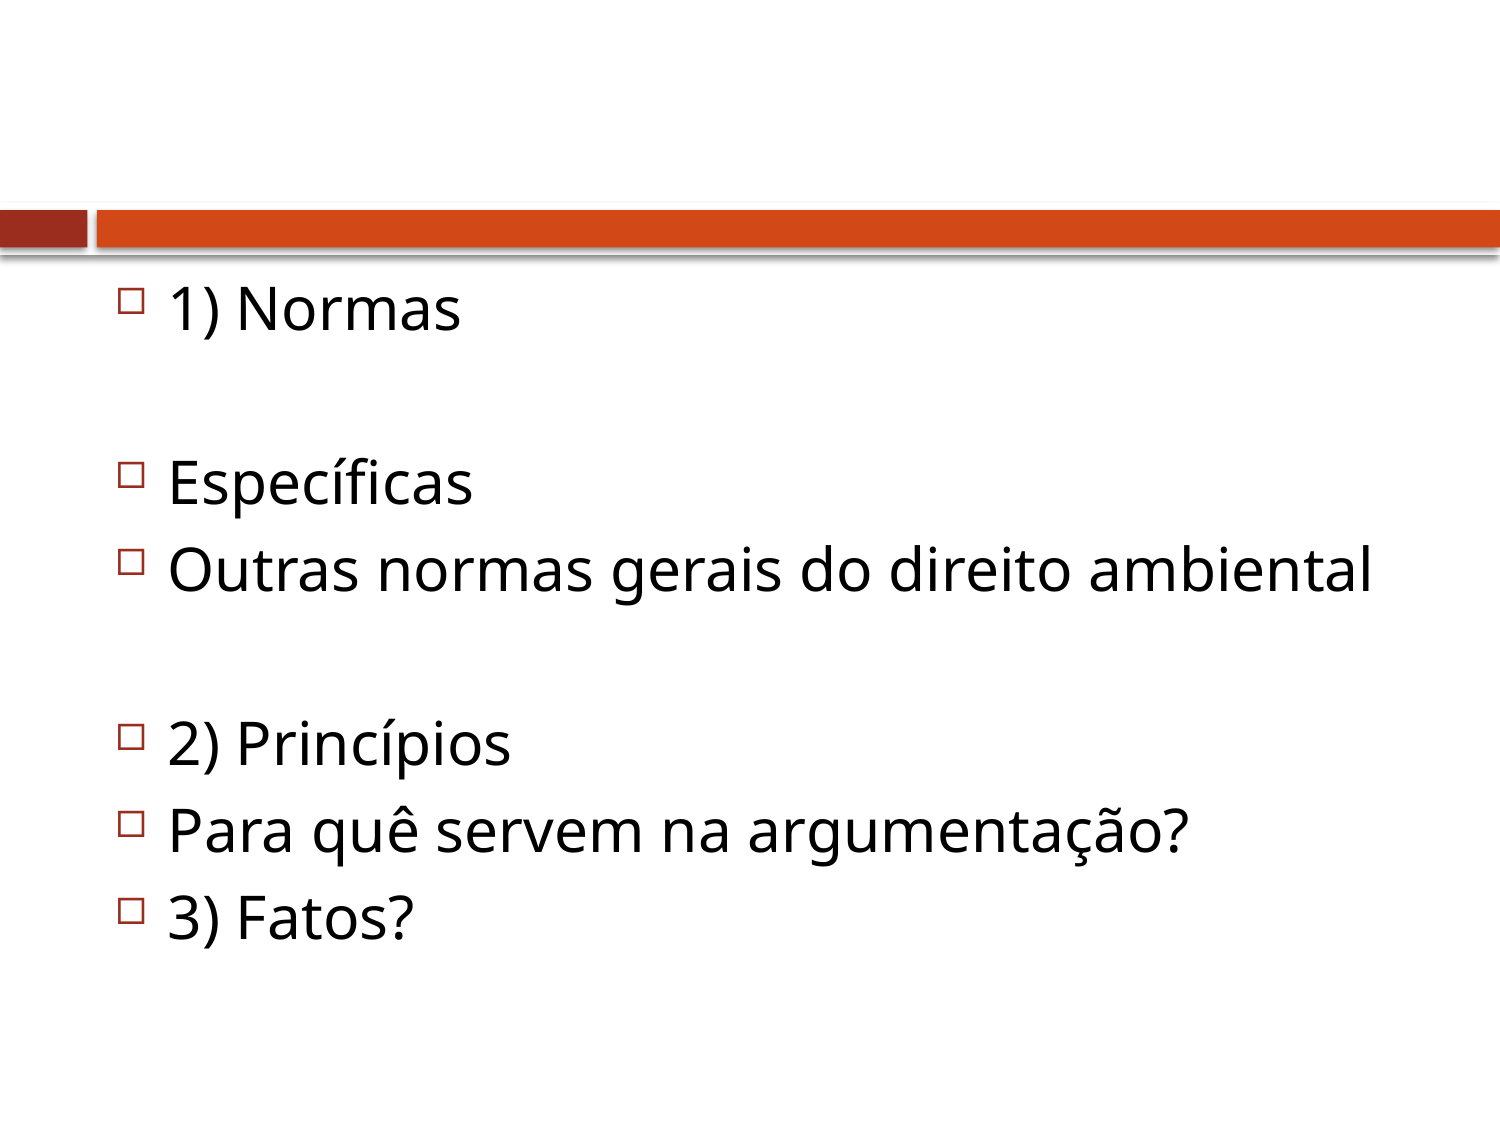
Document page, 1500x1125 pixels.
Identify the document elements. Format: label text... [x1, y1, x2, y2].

list 1) Normas Específicas Outras normas gerais do direito ambiental 2) Princípios Para quê servem na argumentação? 3) Fatos? [100, 262, 1438, 1000]
